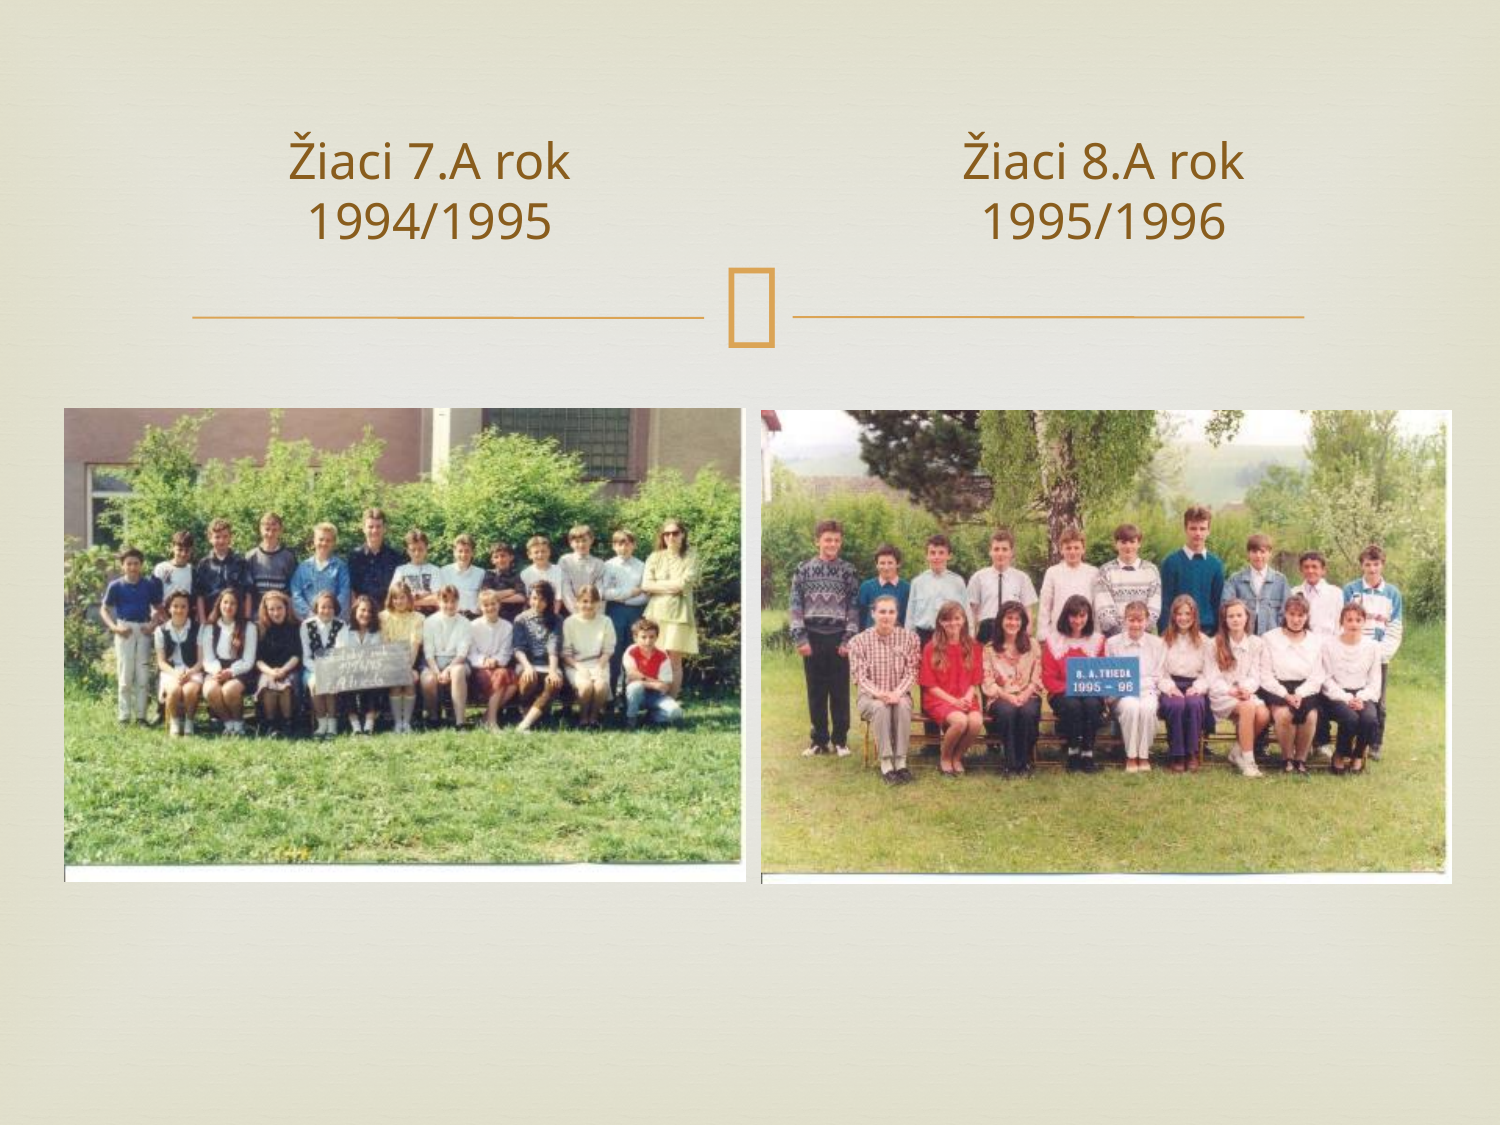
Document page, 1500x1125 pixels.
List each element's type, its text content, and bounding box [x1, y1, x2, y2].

list Žiaci 8.A rok 1995/1996 [820, 149, 1387, 258]
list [761, 409, 1453, 884]
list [64, 408, 747, 882]
list Žiaci 7.A rok 1994/1995 [147, 149, 713, 258]
